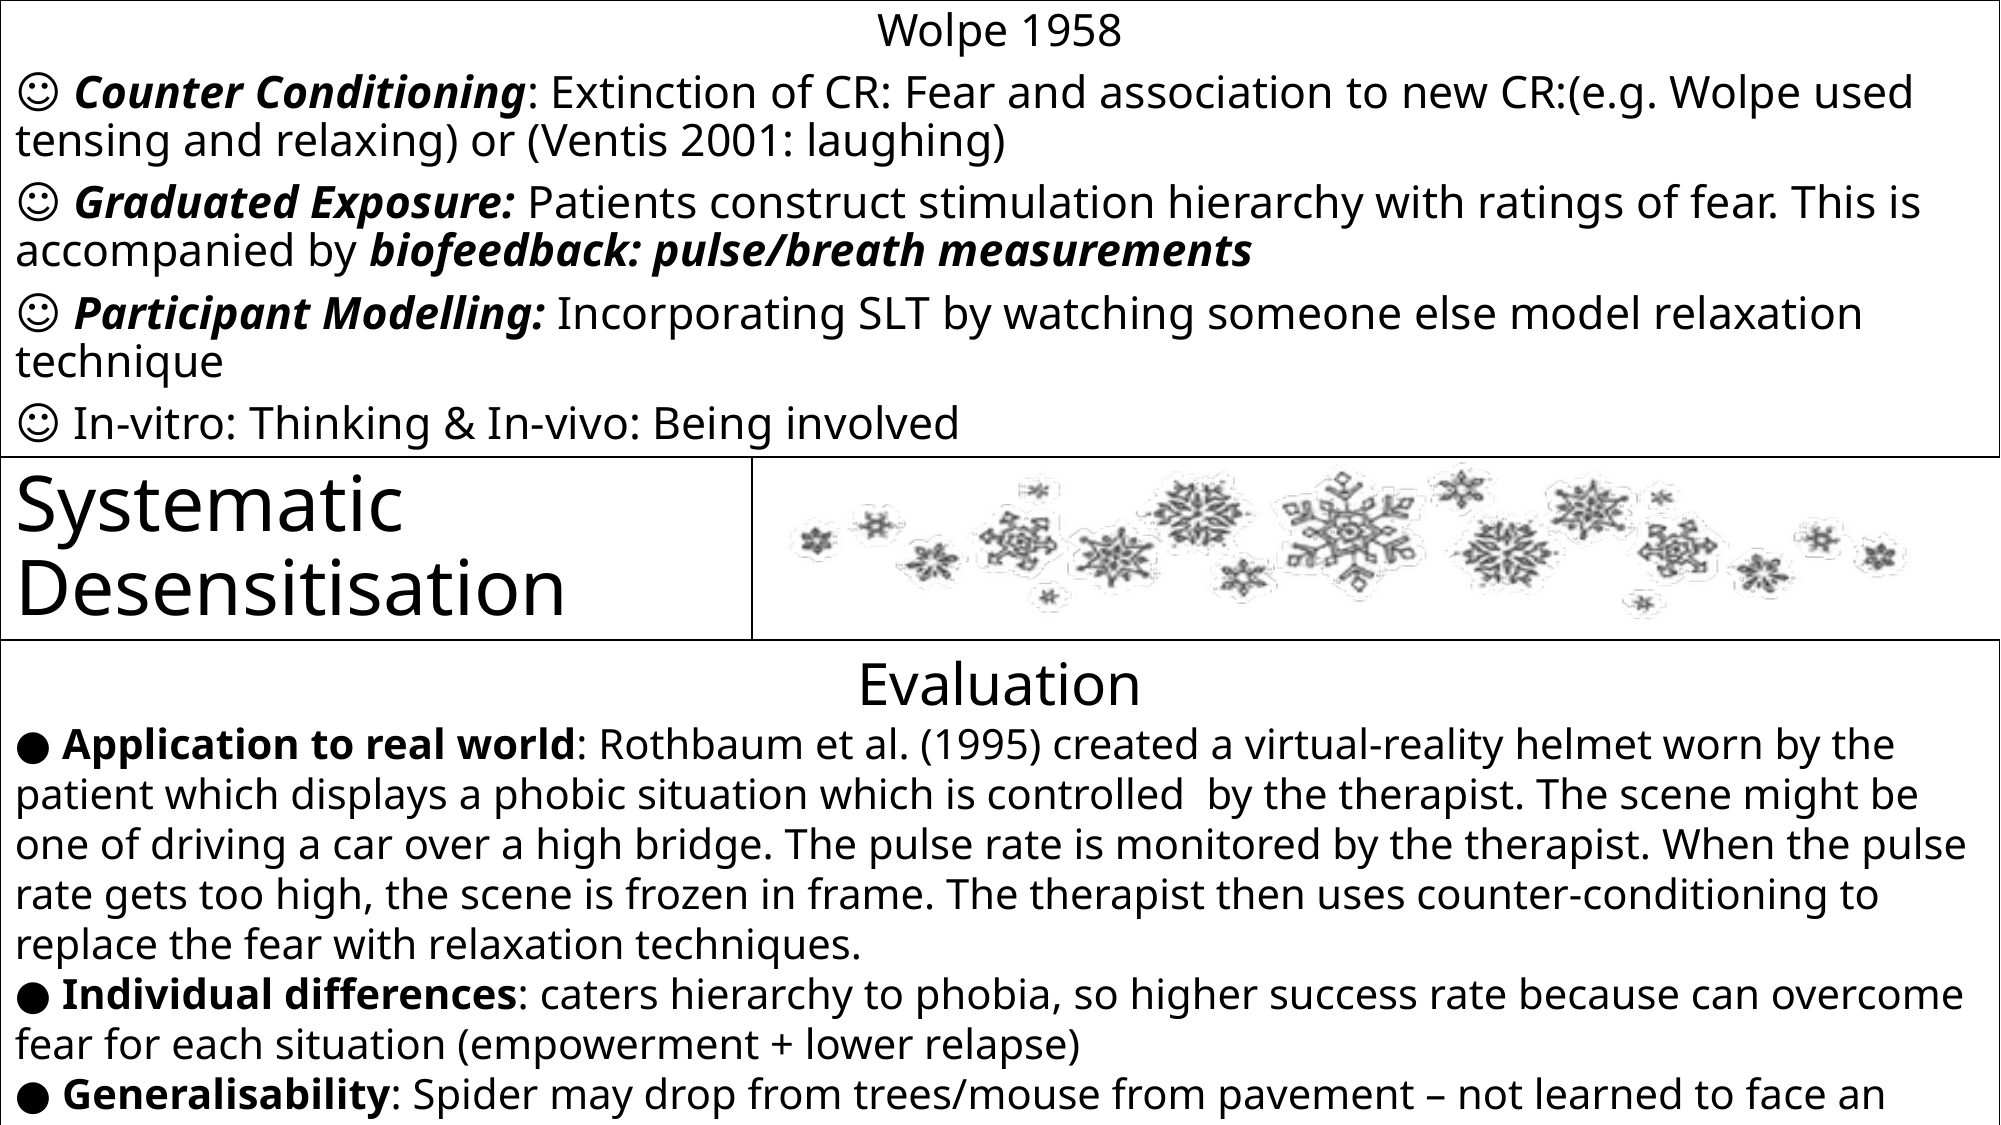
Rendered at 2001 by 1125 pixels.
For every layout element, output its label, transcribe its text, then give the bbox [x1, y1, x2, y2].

text_box Evaluation ● Application to real world: Rothbaum et al. (1995) created a virtual-reality helmet worn by the patient which displays a phobic situation which is controlled by the therapist. The scene might be one of driving a car over a high bridge. The pulse rate is monitored by the therapist. When the pulse rate gets too high, the scene is frozen in frame. The therapist then uses counter-conditioning to replace the fear with relaxation techniques. ● Individual differences: caters hierarchy to phobia, so higher success rate because can overcome fear for each situation (empowerment + lower relapse) ● Generalisability: Spider may drop from trees/mouse from pavement – not learned to face an unprepared stimuli ● Palliative not curative: SD doesn’t cure the cause of the phobia, only masks the symptoms [0, 639, 2000, 1125]
title Systematic Desensitisation [0, 458, 753, 639]
list Wolpe 1958 ☺ Counter Conditioning: Extinction of CR: Fear and association to new CR:(e.g. Wolpe used tensing and relaxing) or (Ventis 2001: laughing) ☺ Graduated Exposure: Patients construct stimulation hierarchy with ratings of fear. This is accompanied by biofeedback: pulse/breath measurements ☺ Participant Modelling: Incorporating SLT by watching someone else model relaxation technique ☺ In-vitro: Thinking & In-vivo: Being involved [0, 0, 2000, 458]
picture [783, 422, 1927, 641]
